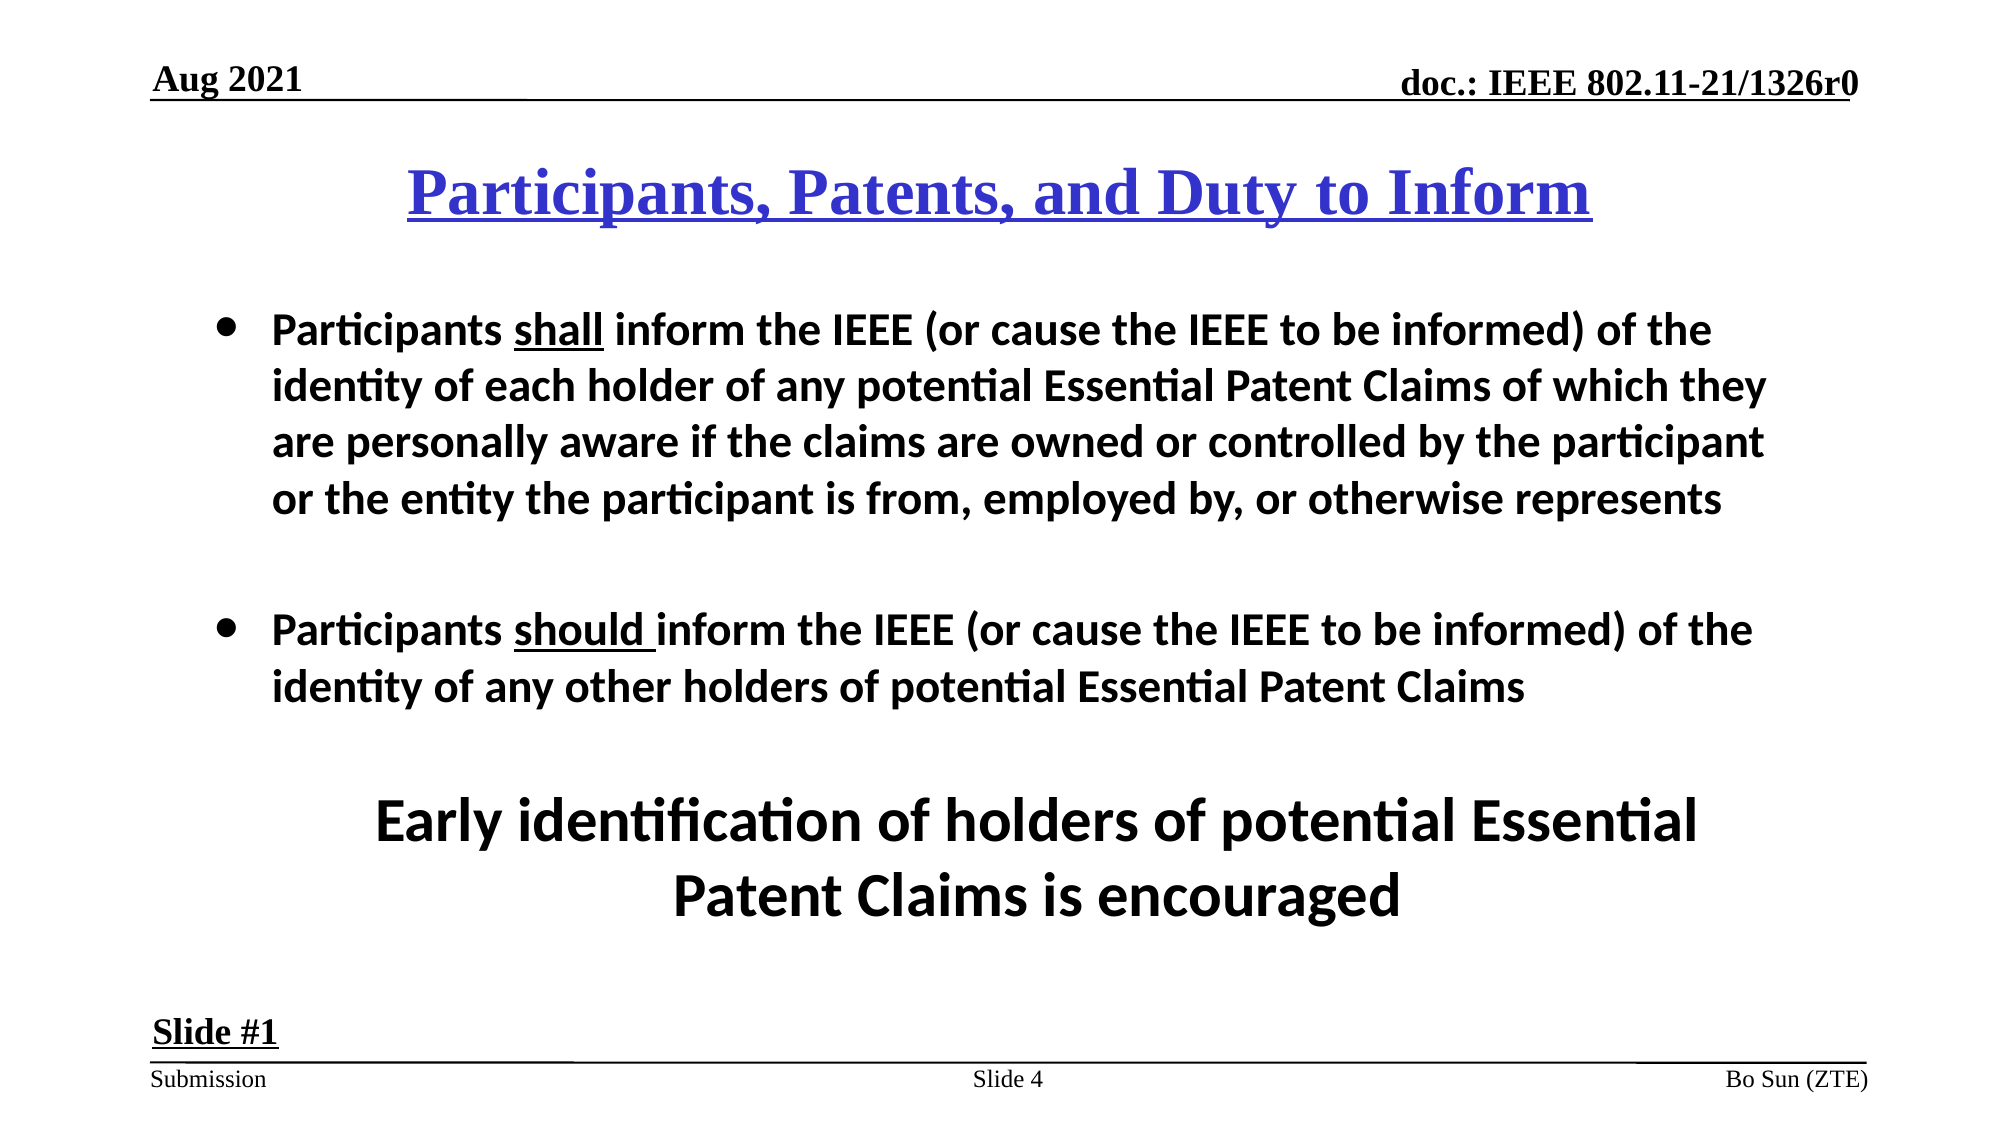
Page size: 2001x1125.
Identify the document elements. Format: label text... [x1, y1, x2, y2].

text_box Slide #1 [137, 999, 294, 1060]
footer Bo Sun (ZTE) [1171, 1061, 1869, 1093]
text_box Participants, Patents, and Duty to Inform [362, 100, 1638, 276]
slide_number Slide 4 [949, 1061, 1067, 1123]
text_box Participants shall inform the IEEE (or cause the IEEE to be informed) of the identity of each holder of any potential Essential Patent Claims of which they are personally aware if the claims are owned or controlled by the participant or the entity the participant is from, employed by, or otherwise represents Participants should inform the IEEE (or cause the IEEE to be informed) of the identity of any other holders of potential Essential Patent Claims Early identification of holders of potential Essential Patent Claims is encouraged [200, 290, 1800, 966]
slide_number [152, 54, 563, 100]
